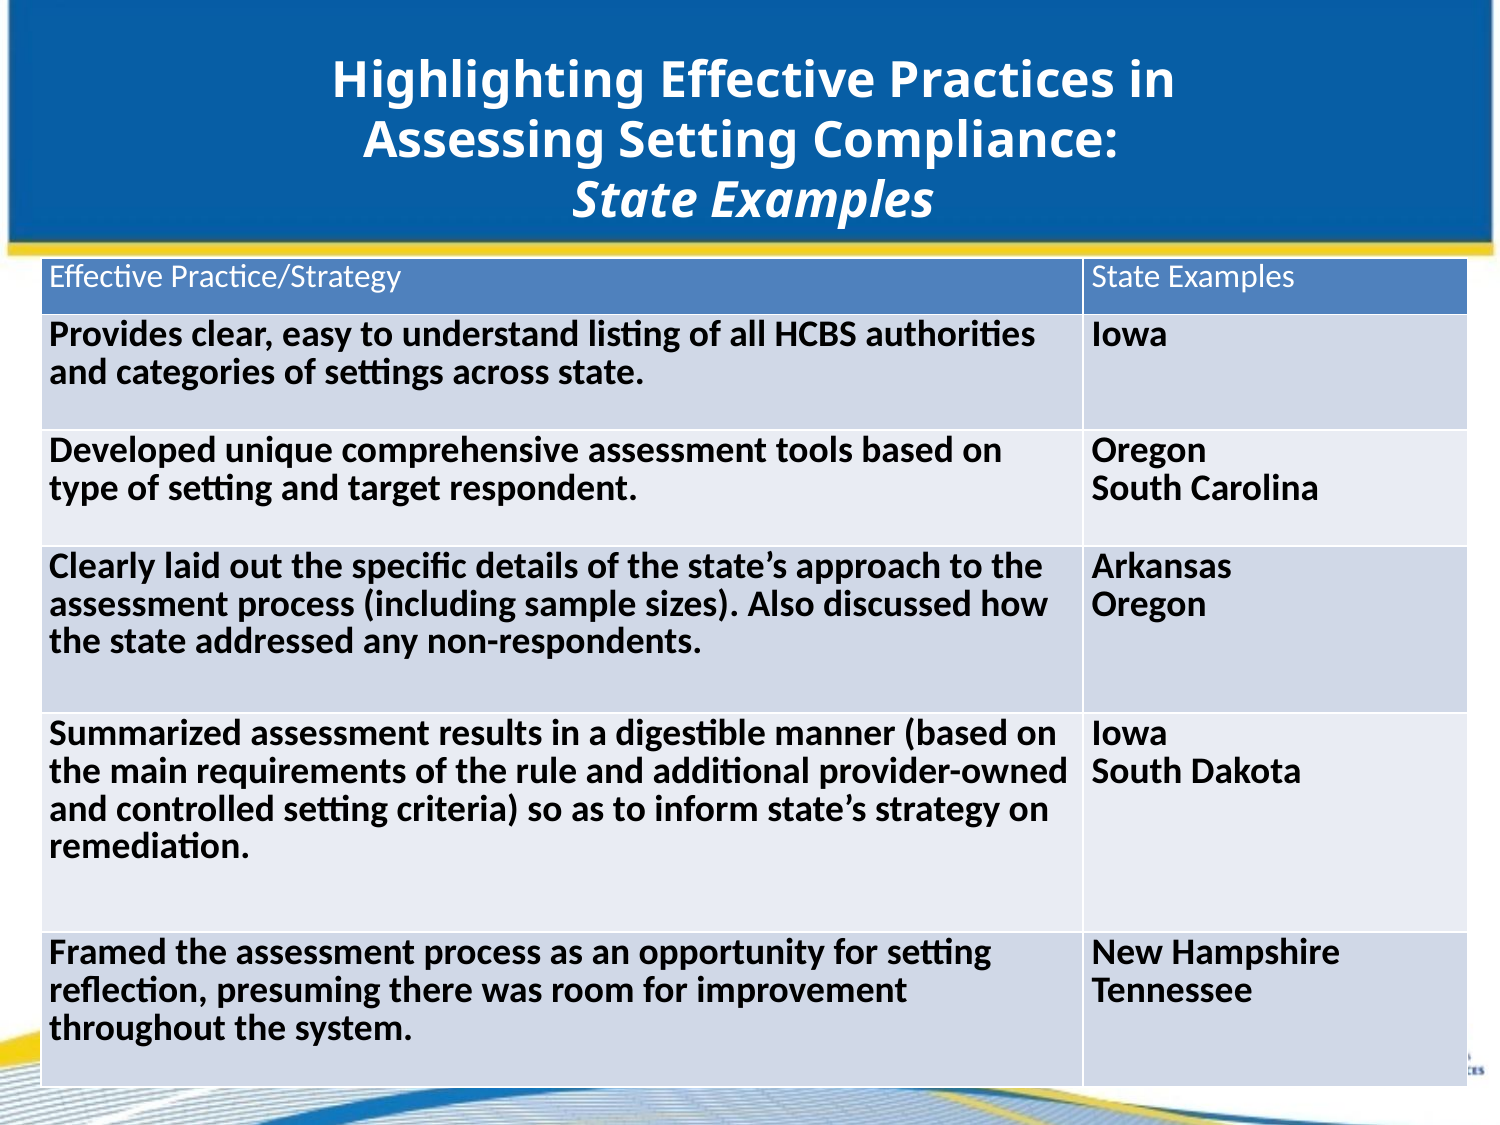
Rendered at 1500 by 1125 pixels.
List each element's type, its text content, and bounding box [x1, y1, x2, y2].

picture [0, 0, 1500, 1125]
title Highlighting Effective Practices in Assessing Setting Compliance: State Examples [219, 84, 1289, 191]
table_cell New Hampshire Tennessee [1084, 933, 1467, 1086]
table_cell Framed the assessment process as an opportunity for setting reflection, presuming there was room for improvement throughout the system. [42, 933, 1082, 1086]
table_cell Arkansas Oregon [1084, 547, 1467, 712]
table_cell Iowa [1084, 315, 1467, 429]
table_cell Clearly laid out the specific details of the state’s approach to the assessment process (including sample sizes). Also discussed how the state addressed any non-respondents. [42, 547, 1082, 712]
table_cell Oregon South Carolina [1084, 431, 1467, 545]
table_header Effective Practice/Strategy [42, 259, 1082, 314]
table_cell Developed unique comprehensive assessment tools based on type of setting and target respondent. [42, 431, 1082, 545]
table_header State Examples [1084, 259, 1467, 314]
table_cell Provides clear, easy to understand listing of all HCBS authorities and categories of settings across state. [42, 315, 1082, 429]
table_cell Summarized assessment results in a digestible manner (based on the main requirements of the rule and additional provider-owned and controlled setting criteria) so as to inform state’s strategy on remediation. [42, 714, 1082, 931]
table_cell Iowa South Dakota [1084, 714, 1467, 931]
